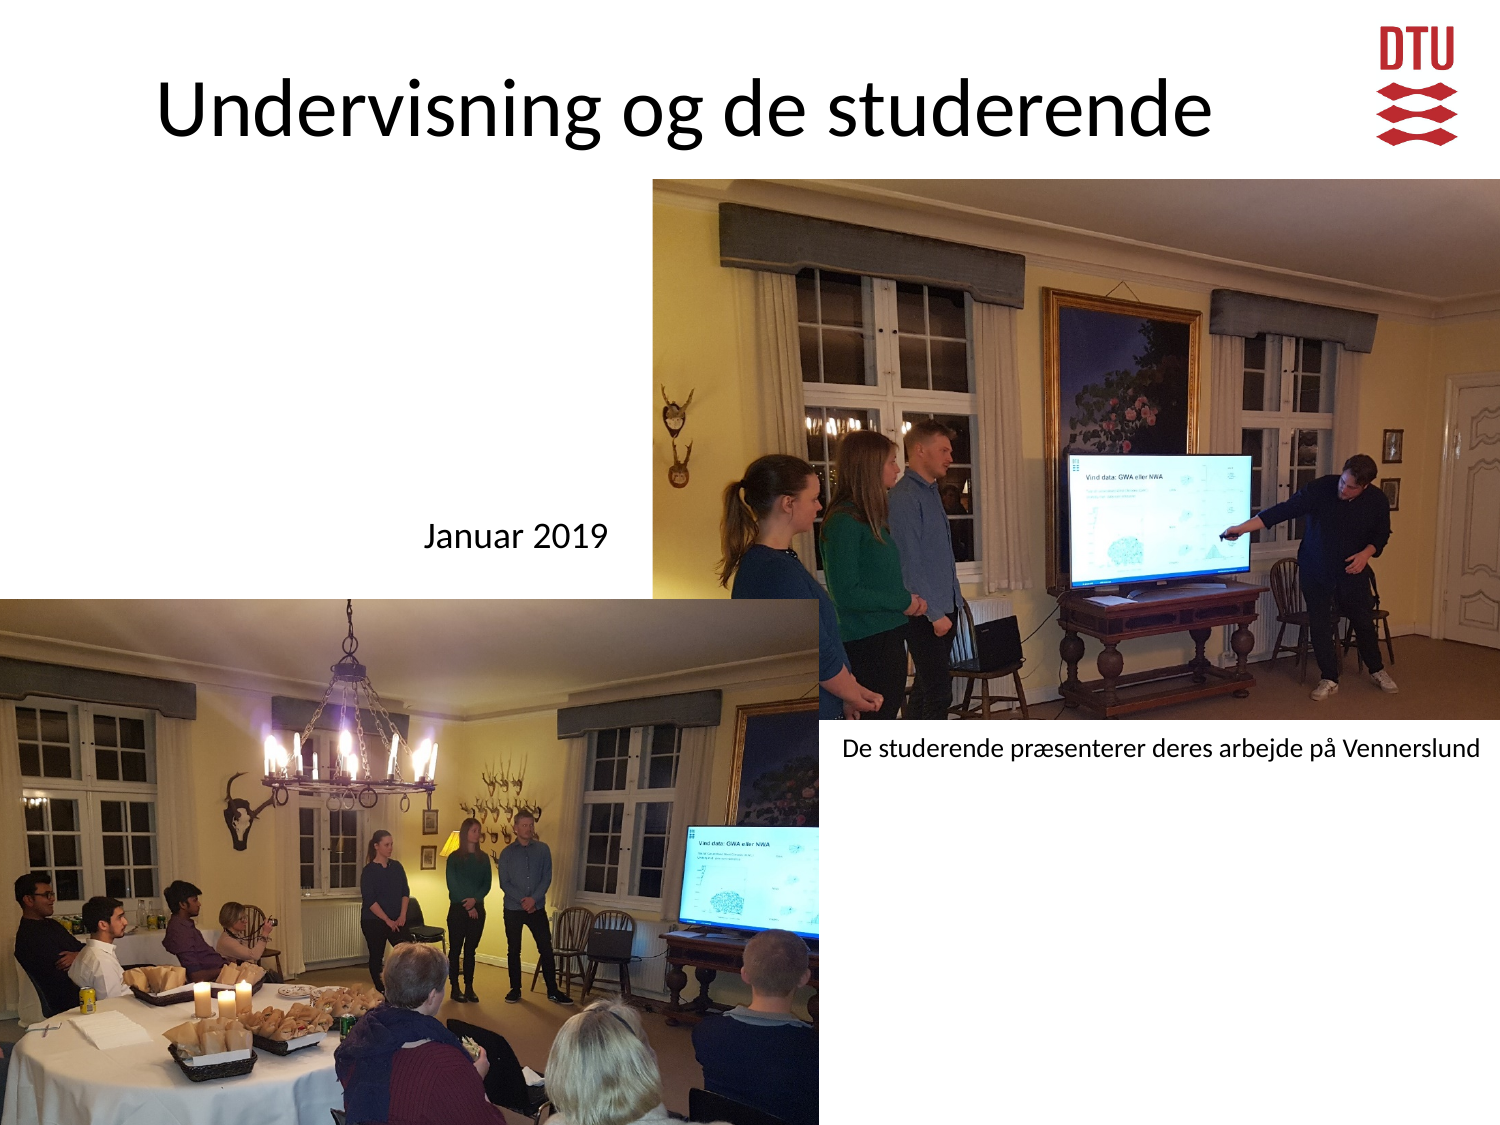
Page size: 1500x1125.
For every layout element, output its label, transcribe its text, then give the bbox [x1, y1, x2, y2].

text_box De studerende præsenterer deres arbejde på Vennerslund [842, 730, 1500, 763]
picture [1375, 18, 1460, 149]
text_box Januar 2019 [408, 503, 624, 564]
picture [0, 179, 1500, 1125]
title Undervisning og de studerende [88, 42, 1282, 165]
